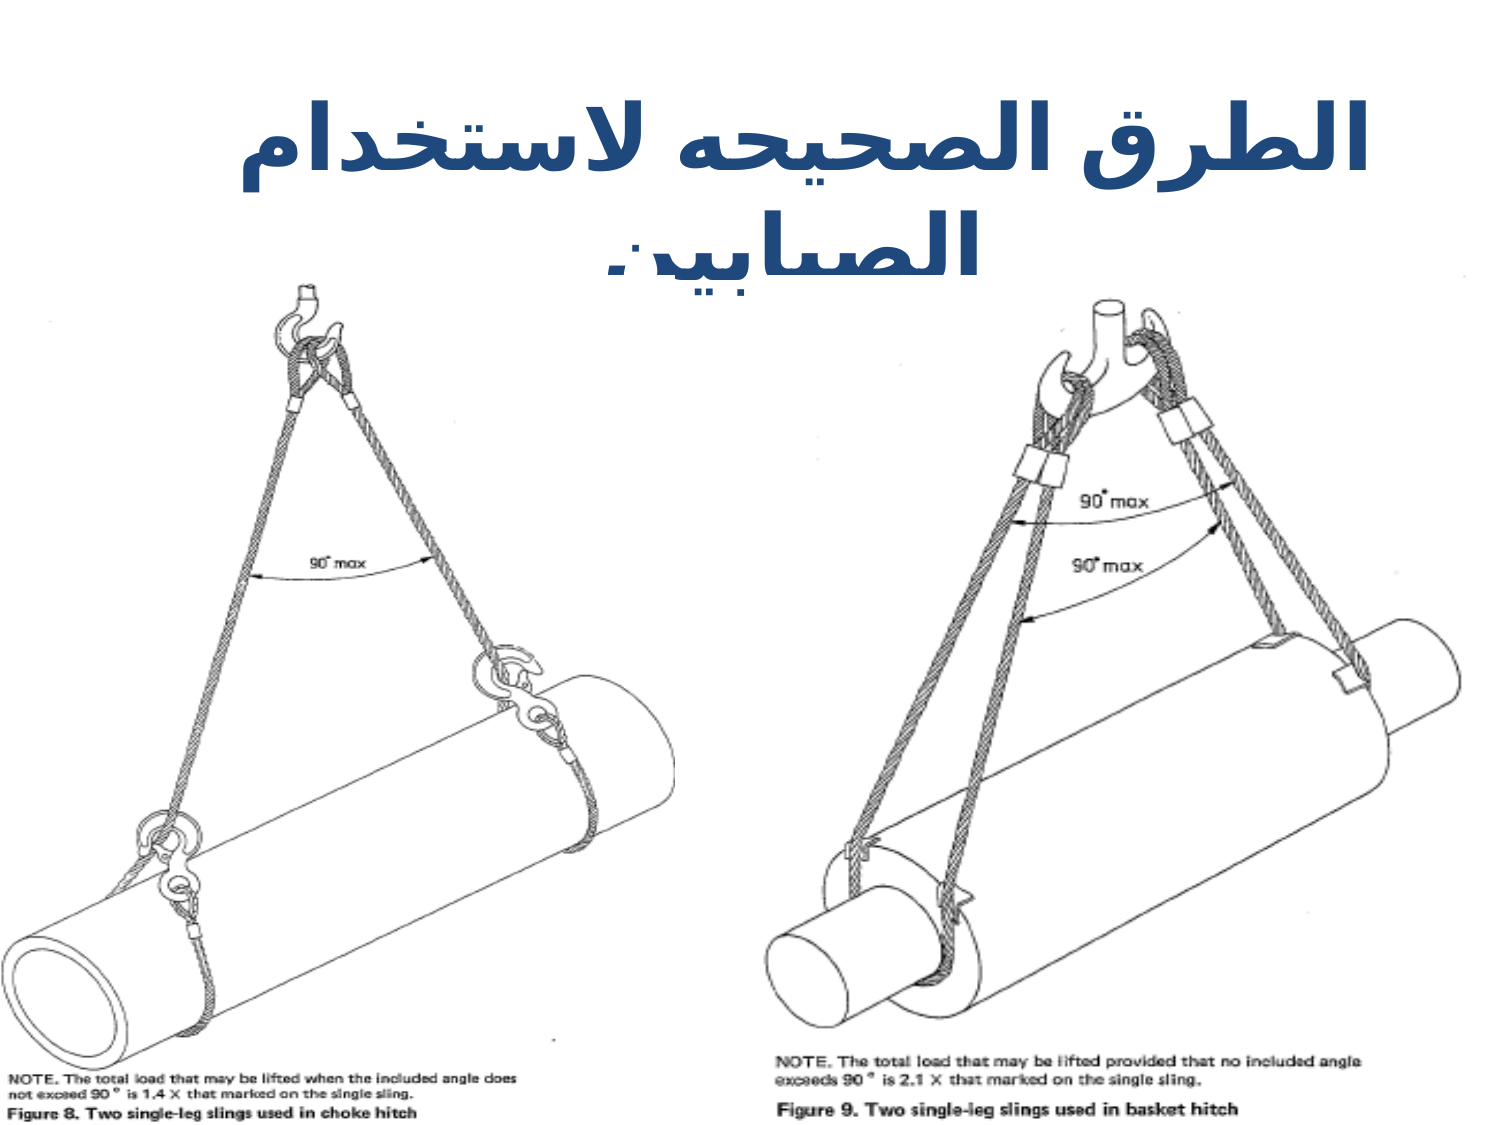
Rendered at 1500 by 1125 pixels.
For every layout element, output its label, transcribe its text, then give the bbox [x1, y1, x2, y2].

picture [762, 274, 1500, 1125]
picture [0, 274, 676, 1125]
text_box الطرق الصحيحه لاستخدام الصبابين [150, 107, 1463, 270]
